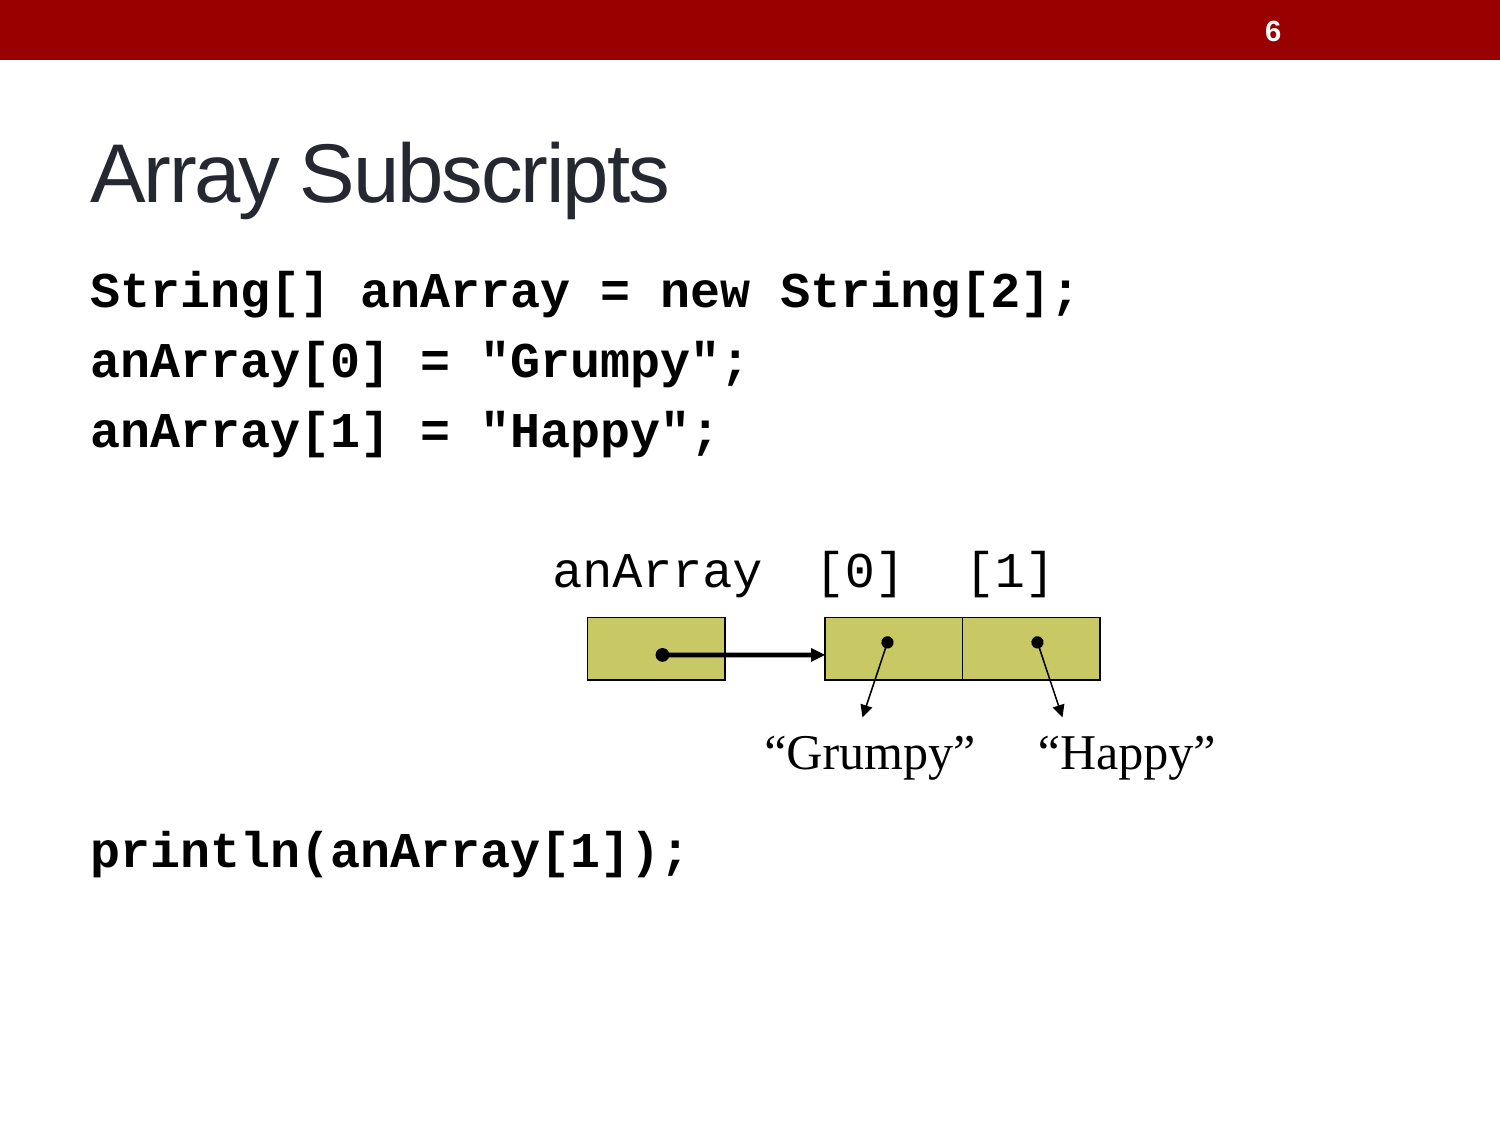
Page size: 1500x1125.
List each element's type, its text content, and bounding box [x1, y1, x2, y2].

slide_number 6 [1250, 3, 1425, 57]
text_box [537, 529, 1438, 788]
list String[] anArray = new String[2]; anArray[0] = "Grumpy"; anArray[1] = "Happy"; println(anArray[1]); [75, 249, 1438, 925]
title Array Subscripts [75, 87, 1425, 250]
